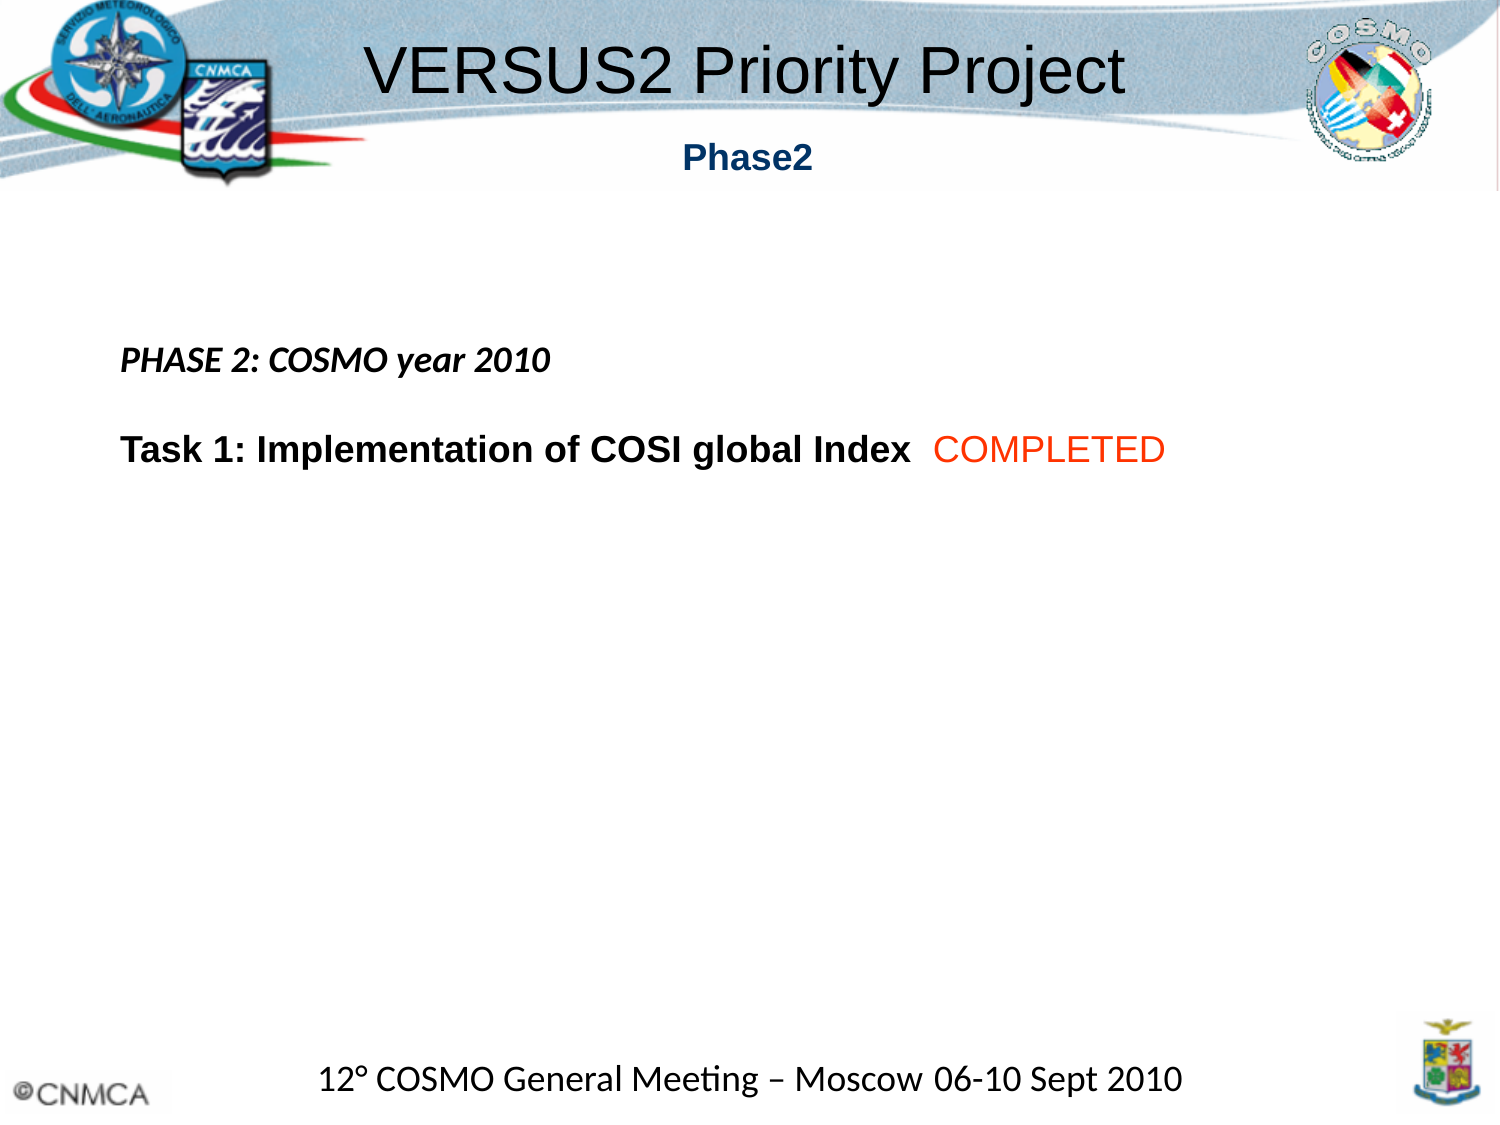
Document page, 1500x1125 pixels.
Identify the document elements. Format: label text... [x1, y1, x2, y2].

picture [1396, 1011, 1495, 1114]
text_box PHASE 2: COSMO year 2010 Task 1: Implementation of COSI global Index COMPLETED [105, 328, 1407, 523]
text_box [88, 281, 1471, 388]
text_box Phase2 [466, 125, 1029, 186]
text_box VERSUS2 Priority Project [348, 19, 1142, 114]
picture [5, 1070, 172, 1114]
picture [0, 0, 1500, 191]
